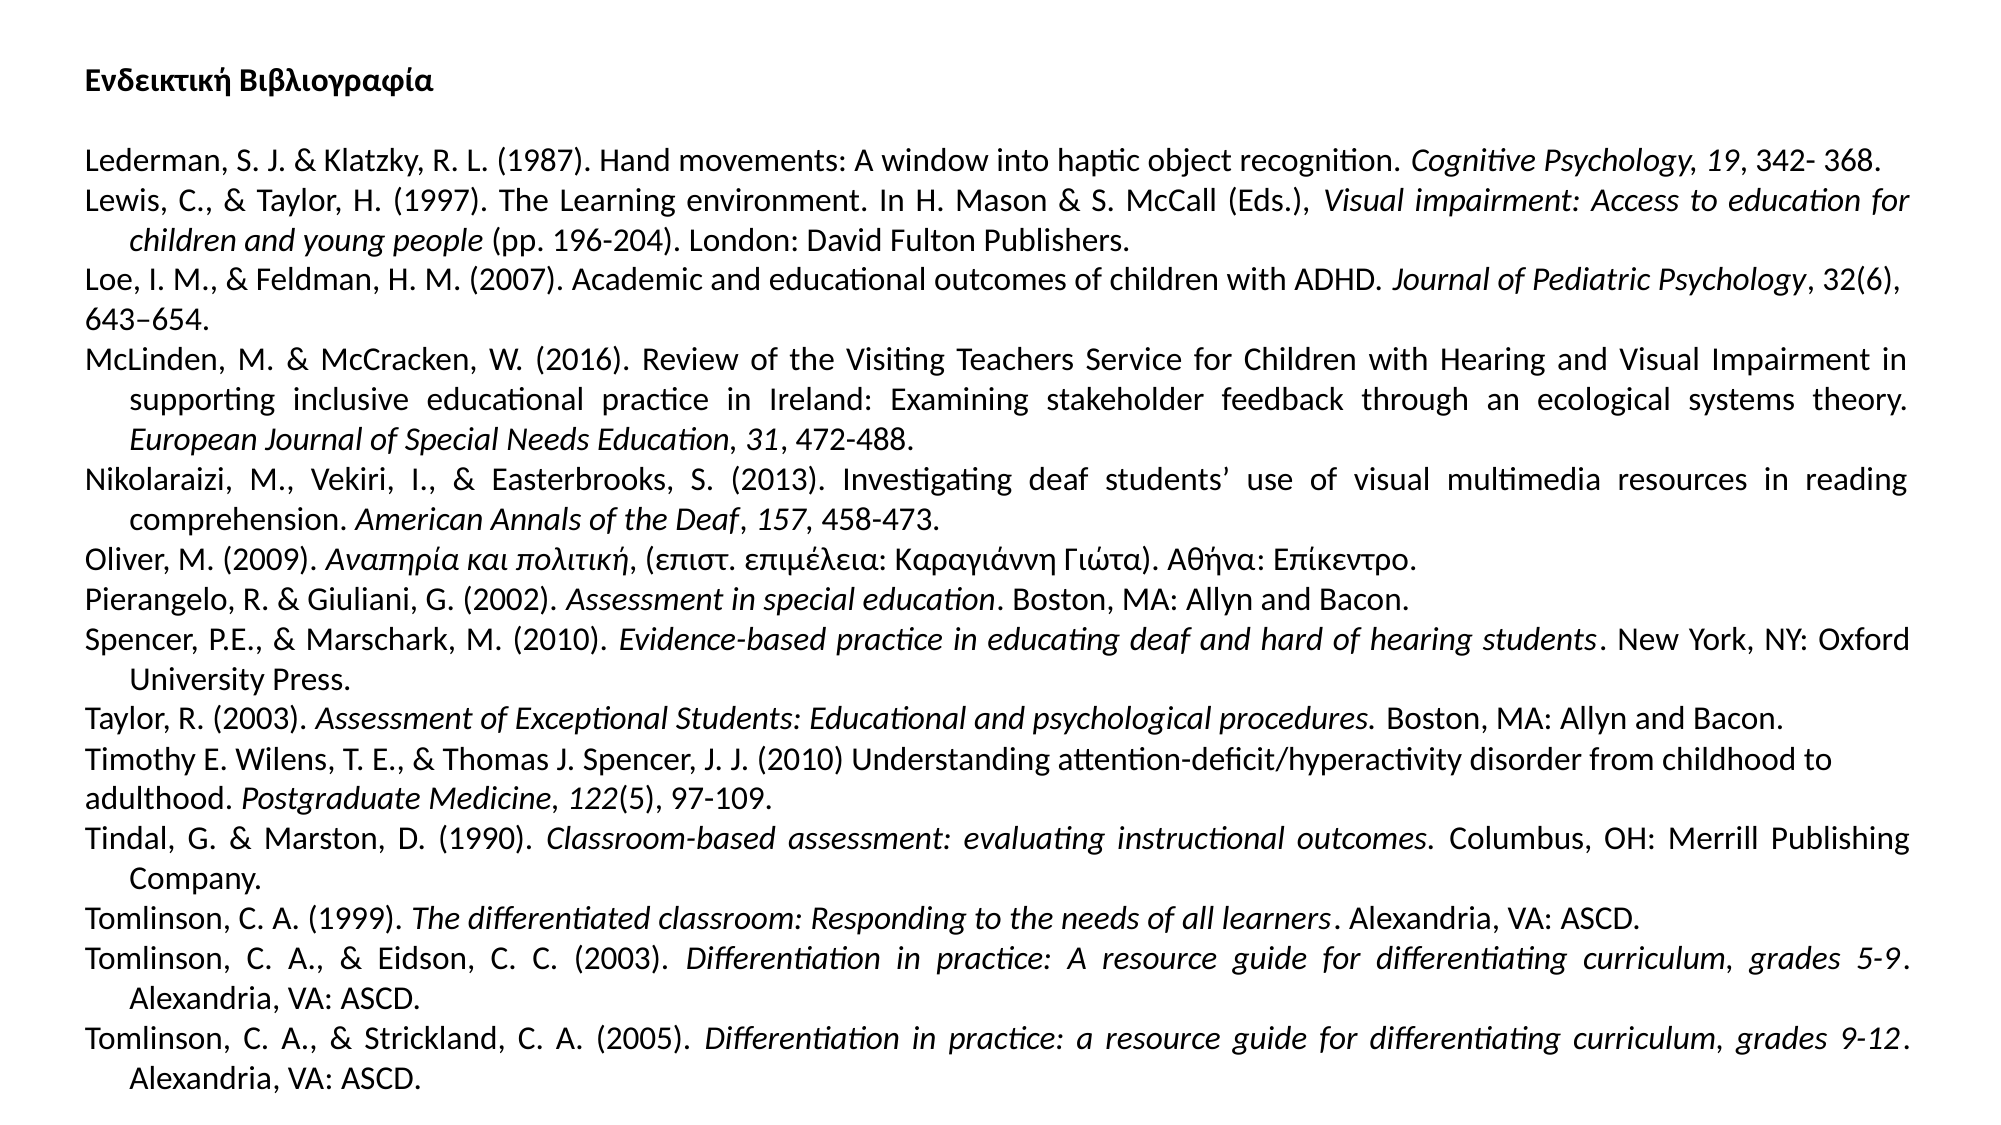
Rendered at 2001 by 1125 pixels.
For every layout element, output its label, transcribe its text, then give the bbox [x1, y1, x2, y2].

text_box Ενδεικτική Βιβλιογραφία Lederman, S. J. & Klatzky, R. L. (1987). Hand movements: A window into haptic object recognition. Cognitive Psychology, 19, 342- 368. Lewis, C., & Taylor, H. (1997). The Learning environment. In H. Mason & S. McCall (Eds.), Visual impairment: Access to education for children and young people (pp. 196-204). London: David Fulton Publishers. Loe, I. M., & Feldman, H. M. (2007). Academic and educational outcomes of children with ADHD. Journal of Pediatric Psychology, 32(6), 643–654. McLinden, M. & McCracken, W. (2016). Review of the Visiting Teachers Service for Children with Hearing and Visual Impairment in supporting inclusive educational practice in Ireland: Examining stakeholder feedback through an ecological systems theory. European Journal of Special Needs Education, 31, 472-488. Nikolaraizi, M., Vekiri, I., & Easterbrooks, S. (2013). Investigating deaf students’ use of visual multimedia resources in reading comprehension. American Annals of the Deaf, 157, 458-473. Oliver, M. (2009). Αναπηρία και πολιτική, (επιστ. επιμέλεια: Καραγιάννη Γιώτα). Αθήνα: Επίκεντρο. Pierangelo, R. & Giuliani, G. (2002). Assessment in special education. Boston, MA: Allyn and Bacon. Spencer, P.E., & Marschark, M. (2010). Evidence-based practice in educating deaf and hard of hearing students. New York, NY: Oxford University Press. Taylor, R. (2003). Assessment of Exceptional Students: Educational and psychological procedures. Boston, MA: Allyn and Bacon. Timothy E. Wilens, T. E., & Thomas J. Spencer, J. J. (2010) Understanding attention-deficit/hyperactivity disorder from childhood to adulthood. Postgraduate Medicine, 122(5), 97-109. Tindal, G. & Marston, D. (1990). Classroom-based assessment: evaluating instructional outcomes. Columbus, OH: Merrill Publishing Company. Tomlinson, C. A. (1999). The differentiated classroom: Responding to the needs of all learners. Alexandria, VA: ASCD. Tomlinson, C. A., & Eidson, C. C. (2003). Differentiation in practice: A resource guide for differentiating curriculum, grades 5-9. Alexandria, VA: ASCD. Tomlinson, C. A., & Strickland, C. A. (2005). Differentiation in practice: a resource guide for differentiating curriculum, grades 9-12. Alexandria, VA: ASCD. [70, 50, 1926, 1104]
